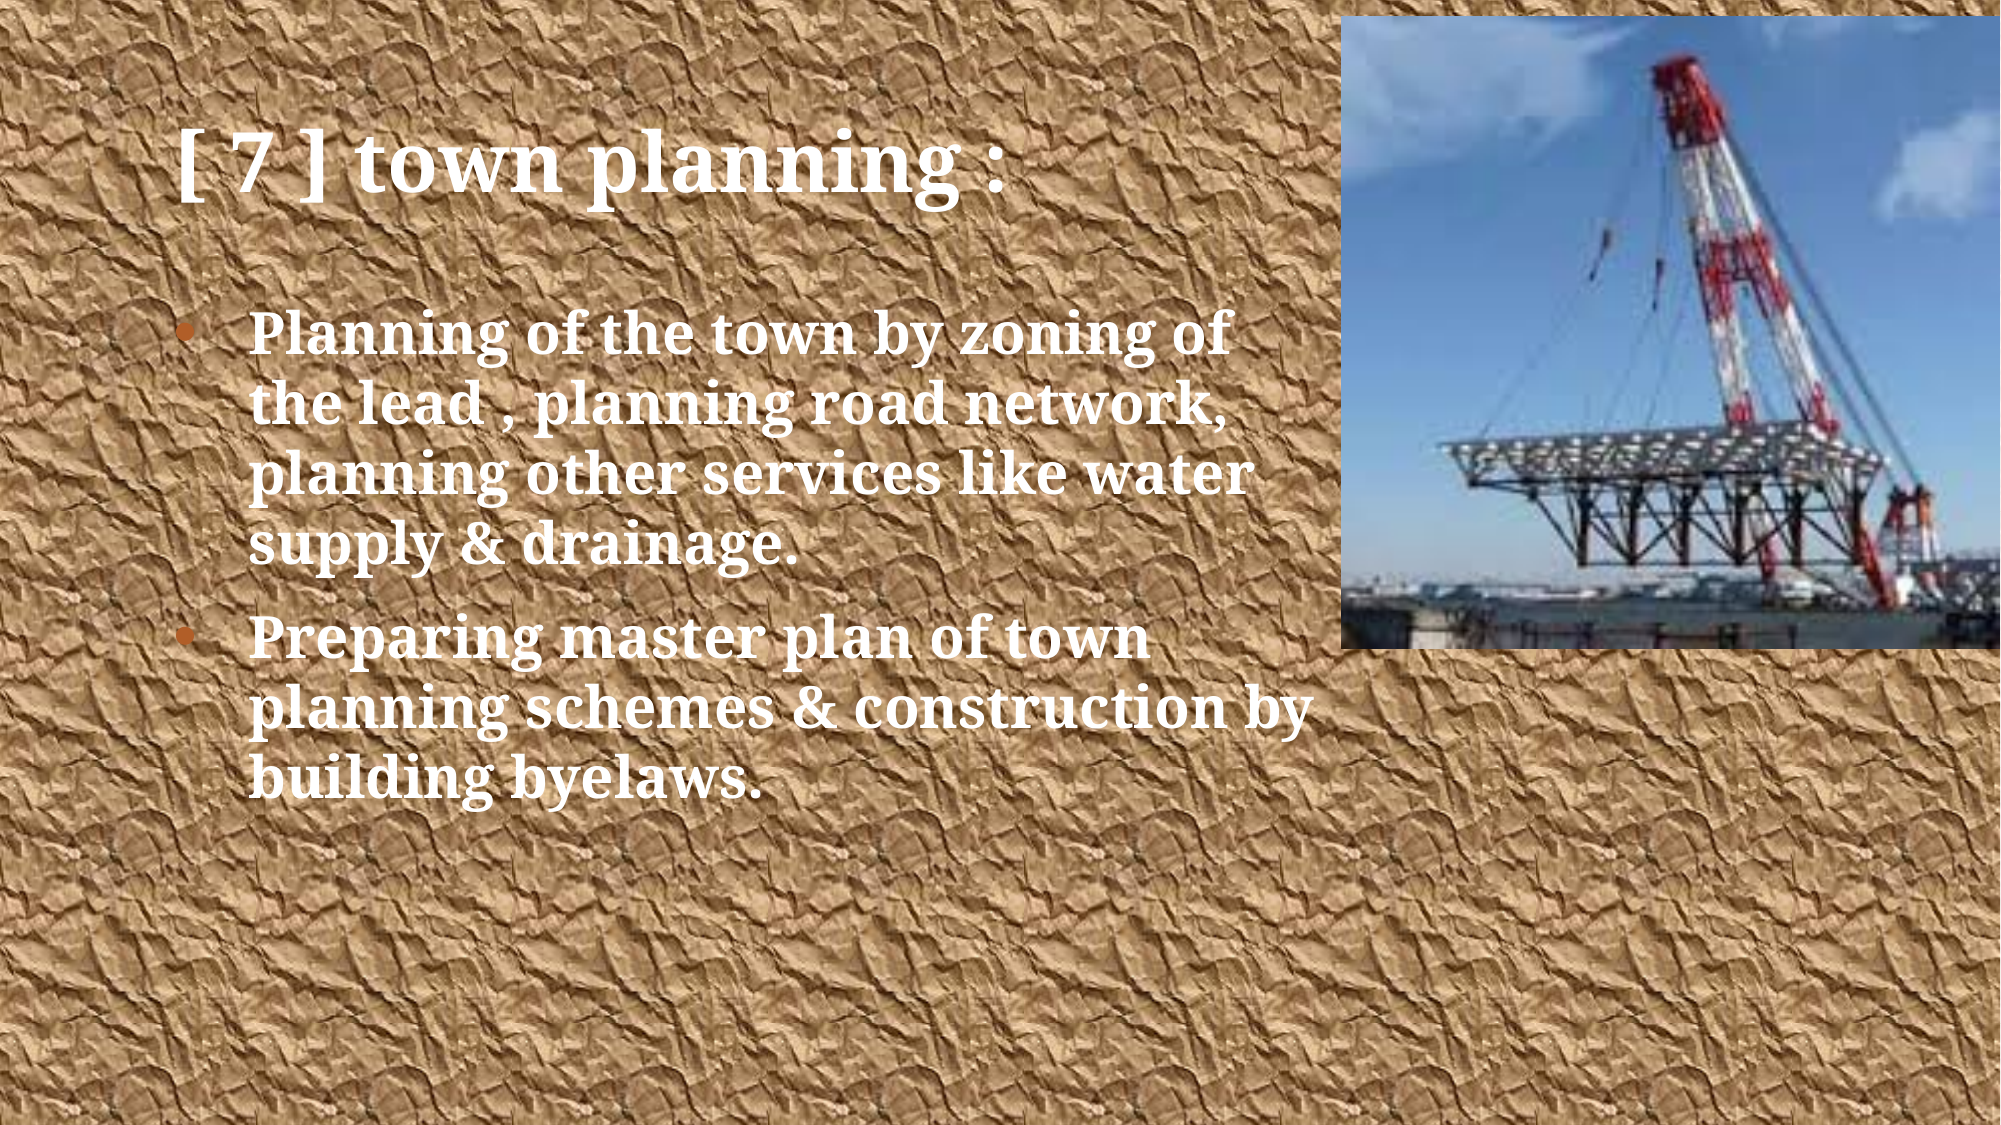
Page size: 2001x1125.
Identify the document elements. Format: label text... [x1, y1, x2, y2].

title [ 7 ] town planning : [158, 48, 1341, 217]
picture [0, 0, 2001, 1125]
list Planning of the town by zoning of the lead , planning road network, planning other services like water supply & drainage. Preparing master plan of town planning schemes & construction by building byelaws. [158, 289, 1342, 1011]
